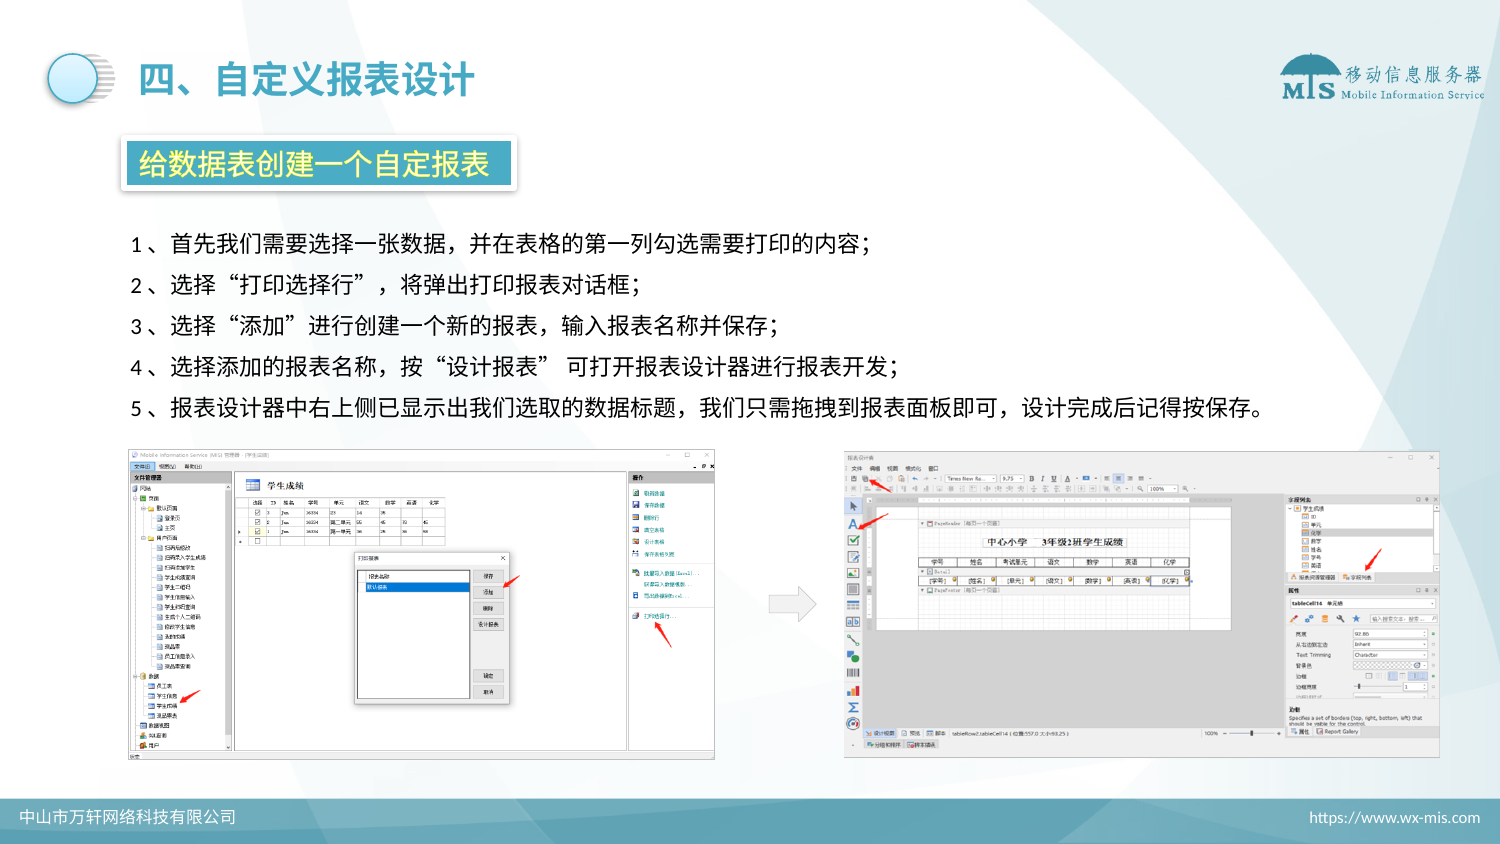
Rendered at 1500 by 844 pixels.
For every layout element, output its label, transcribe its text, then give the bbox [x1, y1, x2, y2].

picture [128, 449, 715, 760]
text_box 给数据表创建一个自定报表 [121, 135, 517, 191]
picture [844, 449, 1441, 760]
title 四、自定义报表设计 [123, 39, 1281, 118]
text_box [766, 584, 819, 624]
text_box 1、首先我们需要选择一张数据，并在表格的第一列勾选需要打印的内容； 2、选择“打印选择行”，将弹出打印报表对话框； 3、选择“添加”进行创建一个新的报表，输入报表名称并保存； 4、选择添加的报表名称，按“设计报表” 可打开报表设计器进行报表开发； 5、报表设计器中右上侧已显示出我们选取的数据标题，我们只需拖拽到报表面板即可，设计完成后记得按保存。 [115, 208, 1424, 470]
